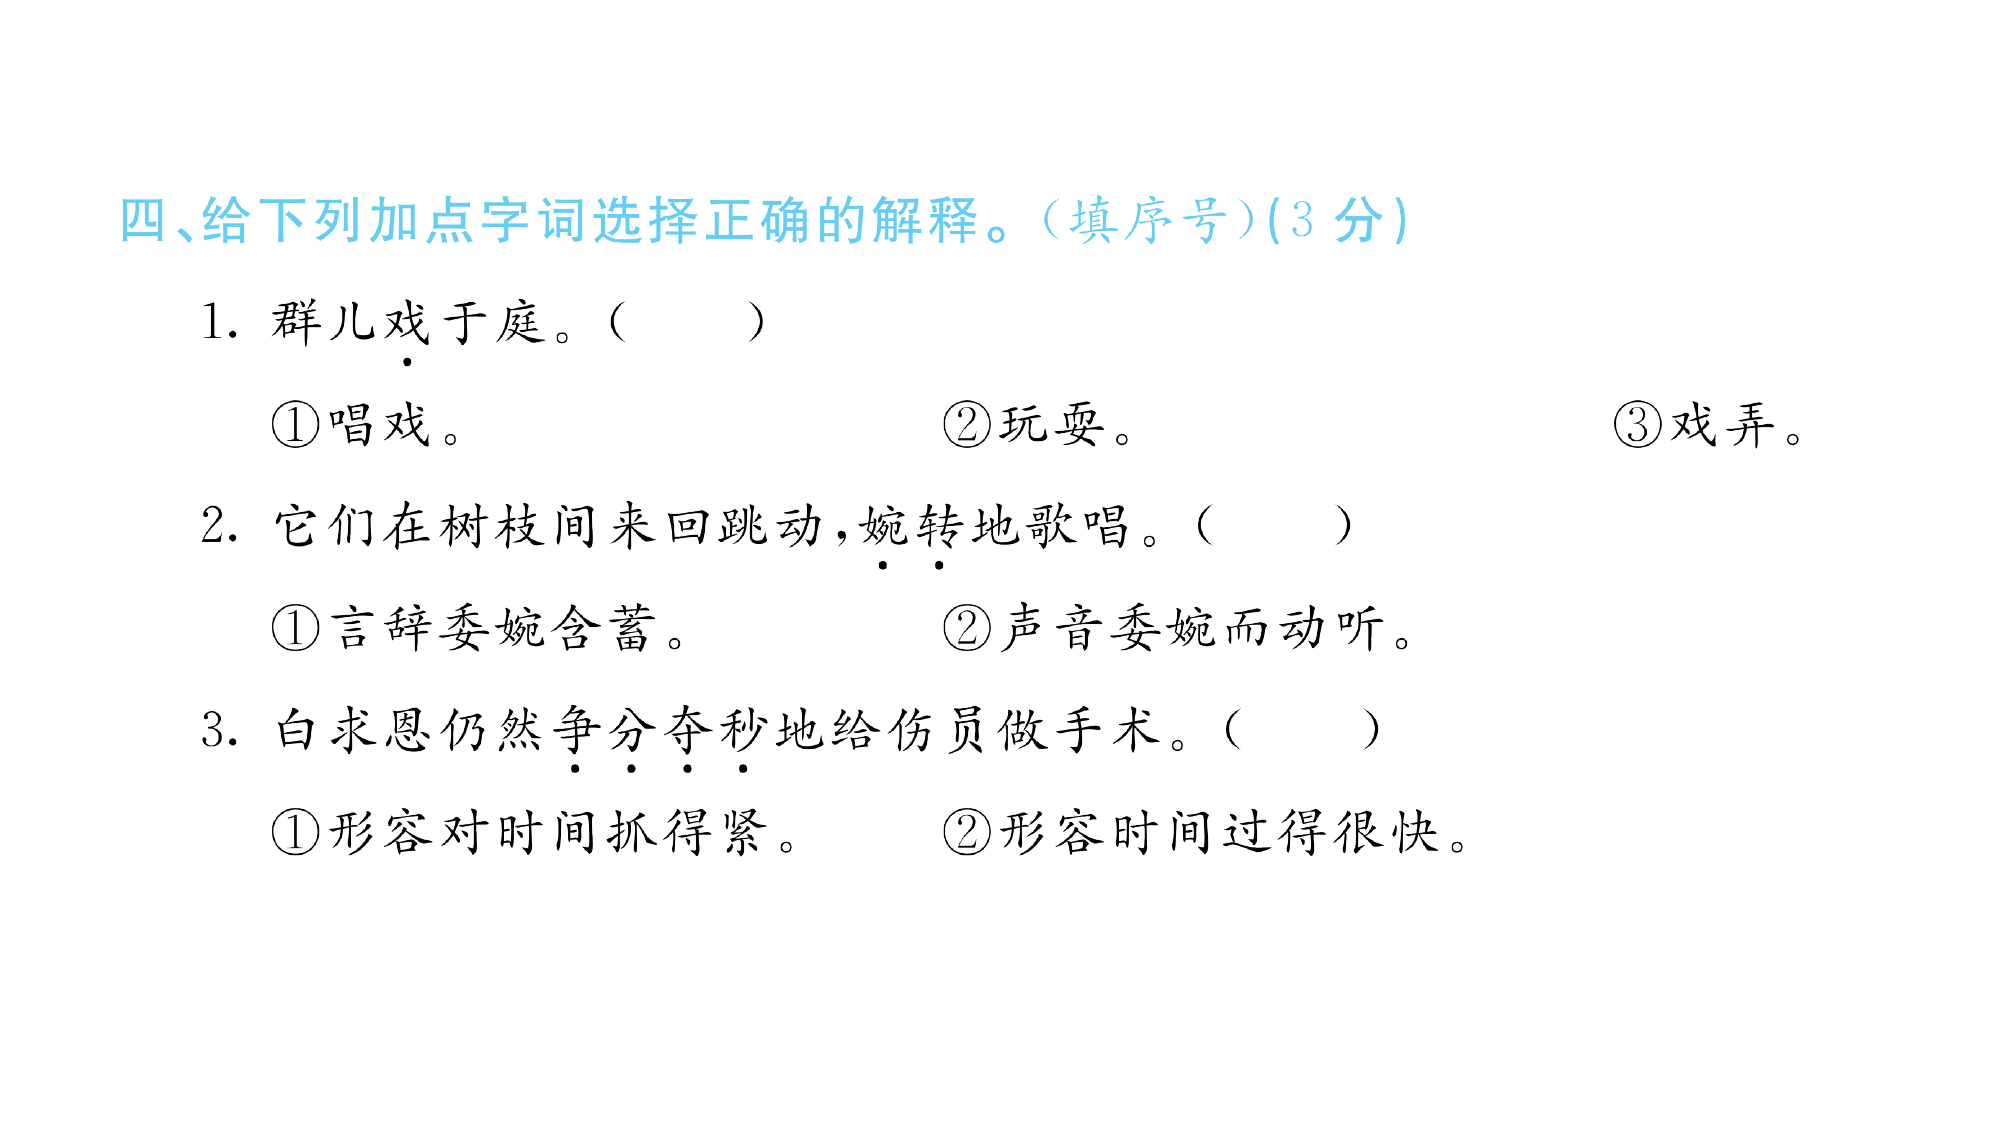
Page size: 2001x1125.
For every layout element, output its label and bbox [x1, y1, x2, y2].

picture [118, 177, 2000, 871]
